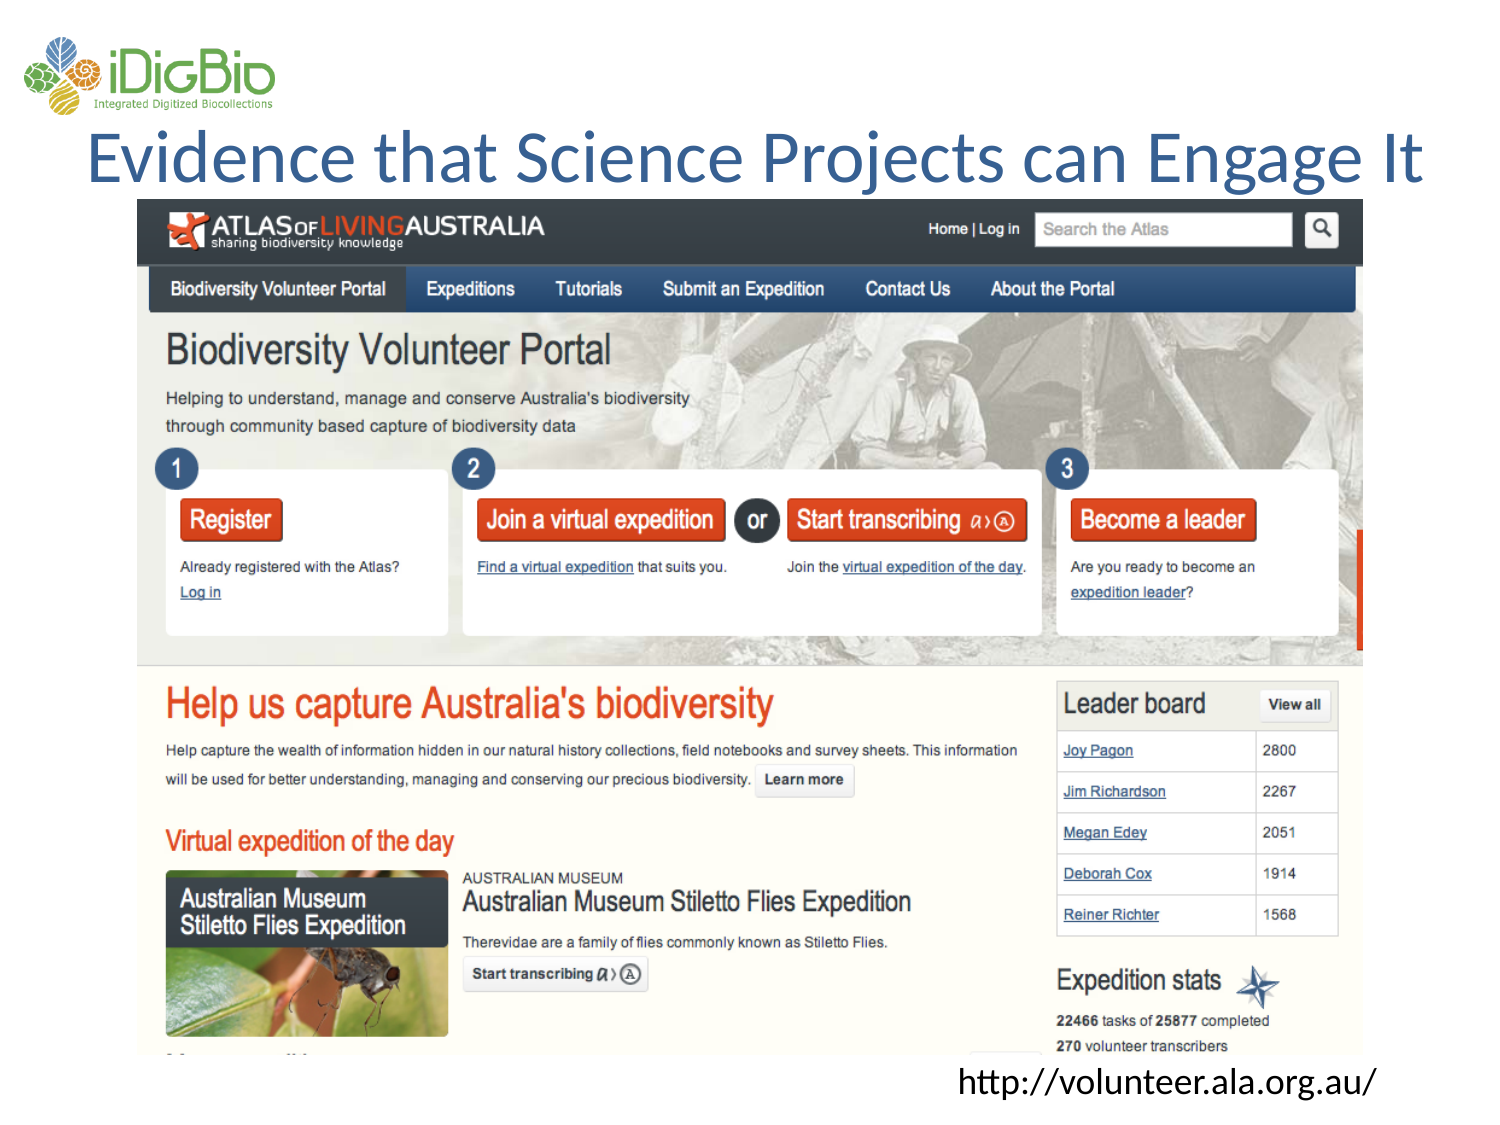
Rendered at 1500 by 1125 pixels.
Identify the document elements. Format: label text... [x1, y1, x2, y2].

picture [137, 199, 1363, 1056]
text_box http://volunteer.ala.org.au/ [942, 1049, 1393, 1110]
picture [24, 37, 276, 115]
text_box Evidence that Science Projects can Engage It [37, 99, 1475, 205]
